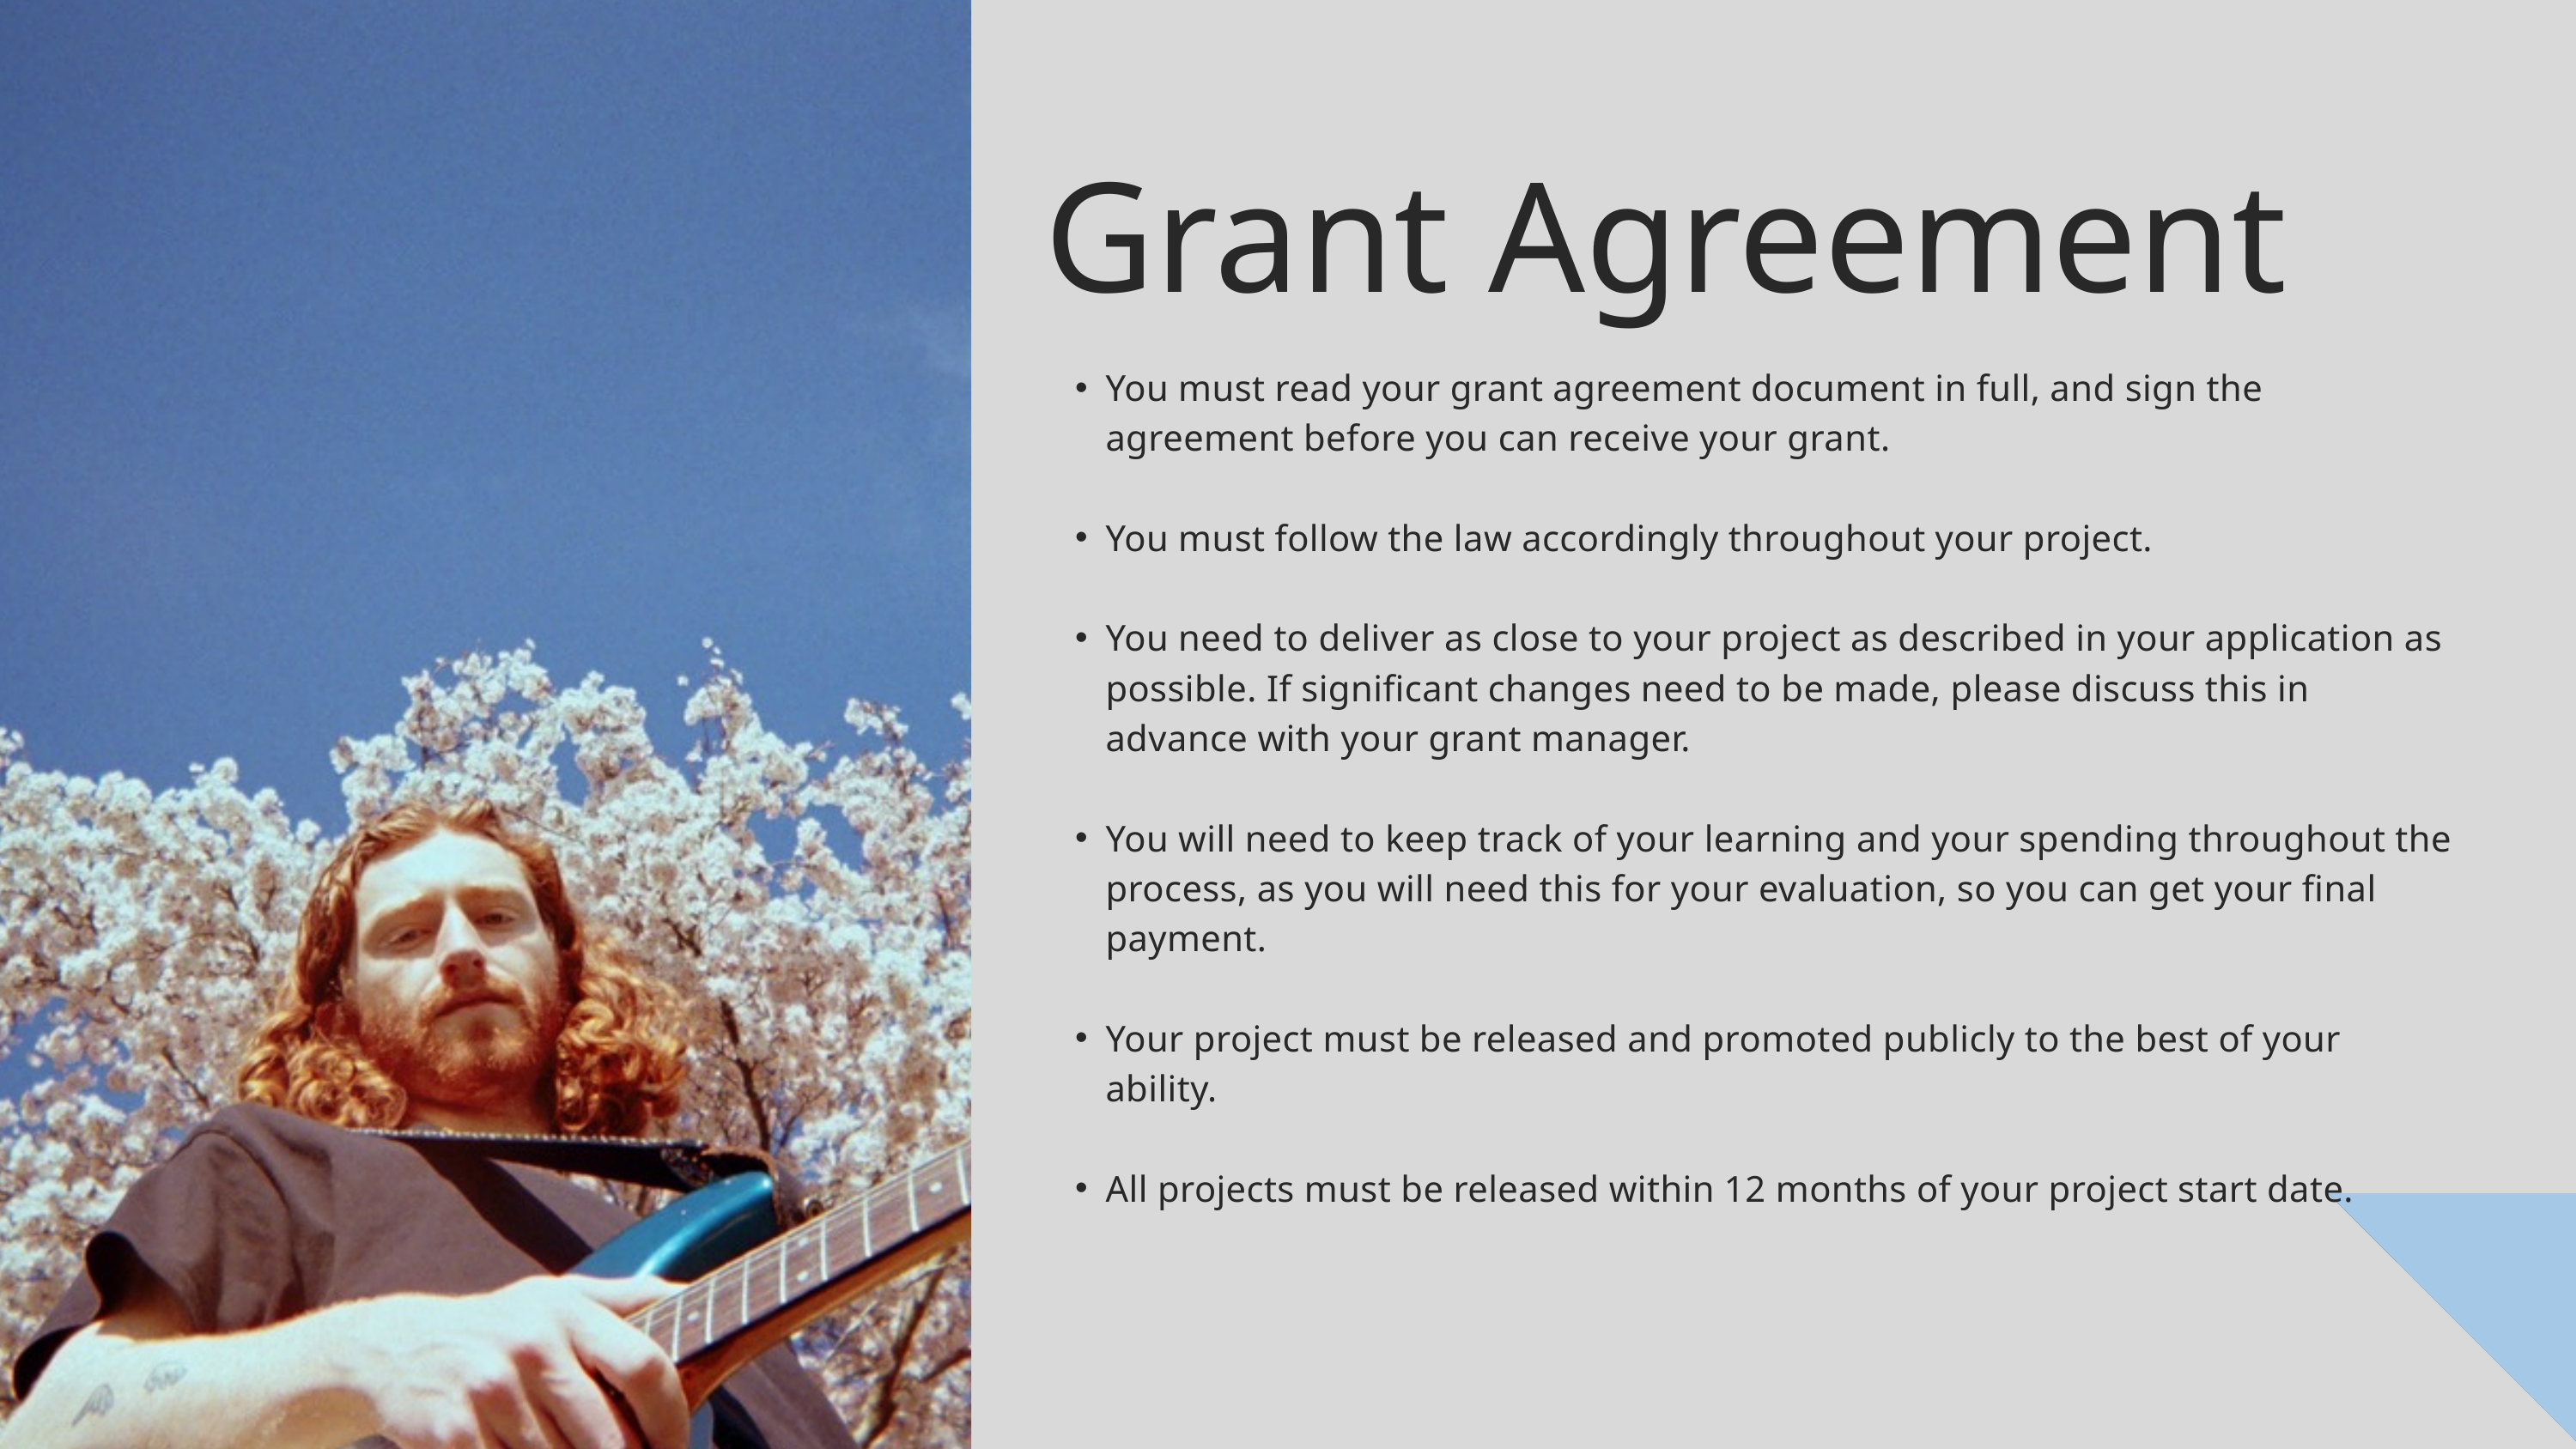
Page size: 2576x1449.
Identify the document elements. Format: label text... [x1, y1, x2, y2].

text_box [0, 0, 972, 1449]
text_box [2328, 1193, 2576, 1449]
text_box Grant Agreement [1044, 155, 2432, 324]
text_box You must read your grant agreement document in full, and sign the agreement before you can receive your grant. You must follow the law accordingly throughout your project. You need to deliver as close to your project as described in your application as possible. If significant changes need to be made, please discuss this in advance with your grant manager. You will need to keep track of your learning and your spending throughout the process, as you will need this for your evaluation, so you can get your final payment. Your project must be released and promoted publicly to the best of your ability. All projects must be released within 12 months of your project start date. [1044, 358, 2457, 1259]
